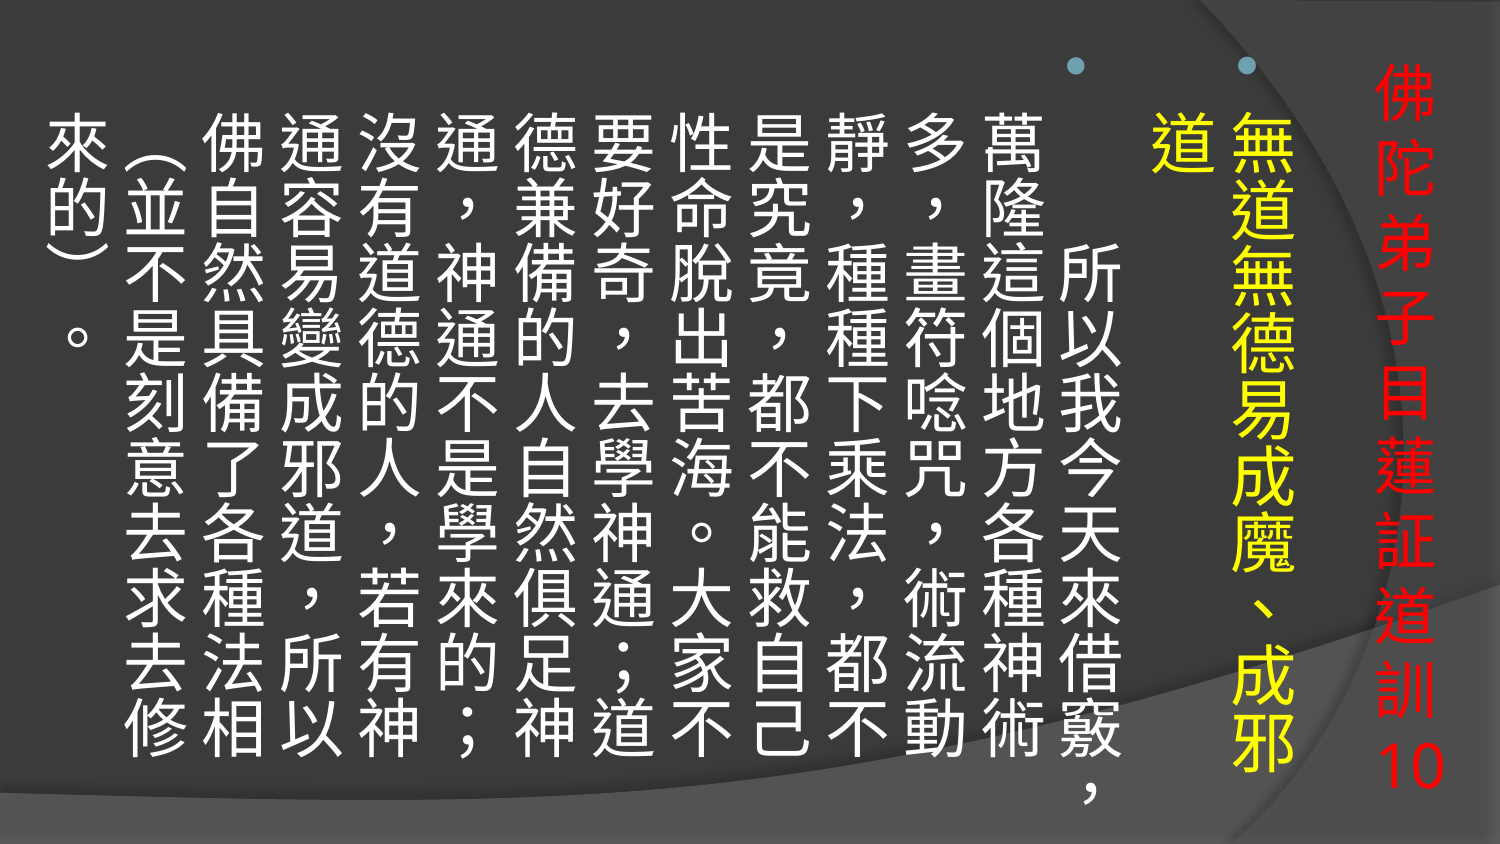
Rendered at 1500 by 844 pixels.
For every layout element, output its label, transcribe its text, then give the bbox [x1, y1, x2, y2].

list 無道無德易成魔、成邪道 所以我今天來借竅，萬隆這個地方各種神術多，畫符唸咒，術流動靜，種種下乘法，都不是究竟，都不能救自己性命脫出苦海。大家不要好奇，去學神通；道德兼備的人自然俱足神通，神通不是學來的；沒有道德的人，若有神通容易變成邪道，所以佛自然具備了各種法相（並不是刻意去求去修來的）。 [29, 33, 1329, 812]
title 佛陀弟子目蓮証道訓10 [1352, 43, 1473, 812]
